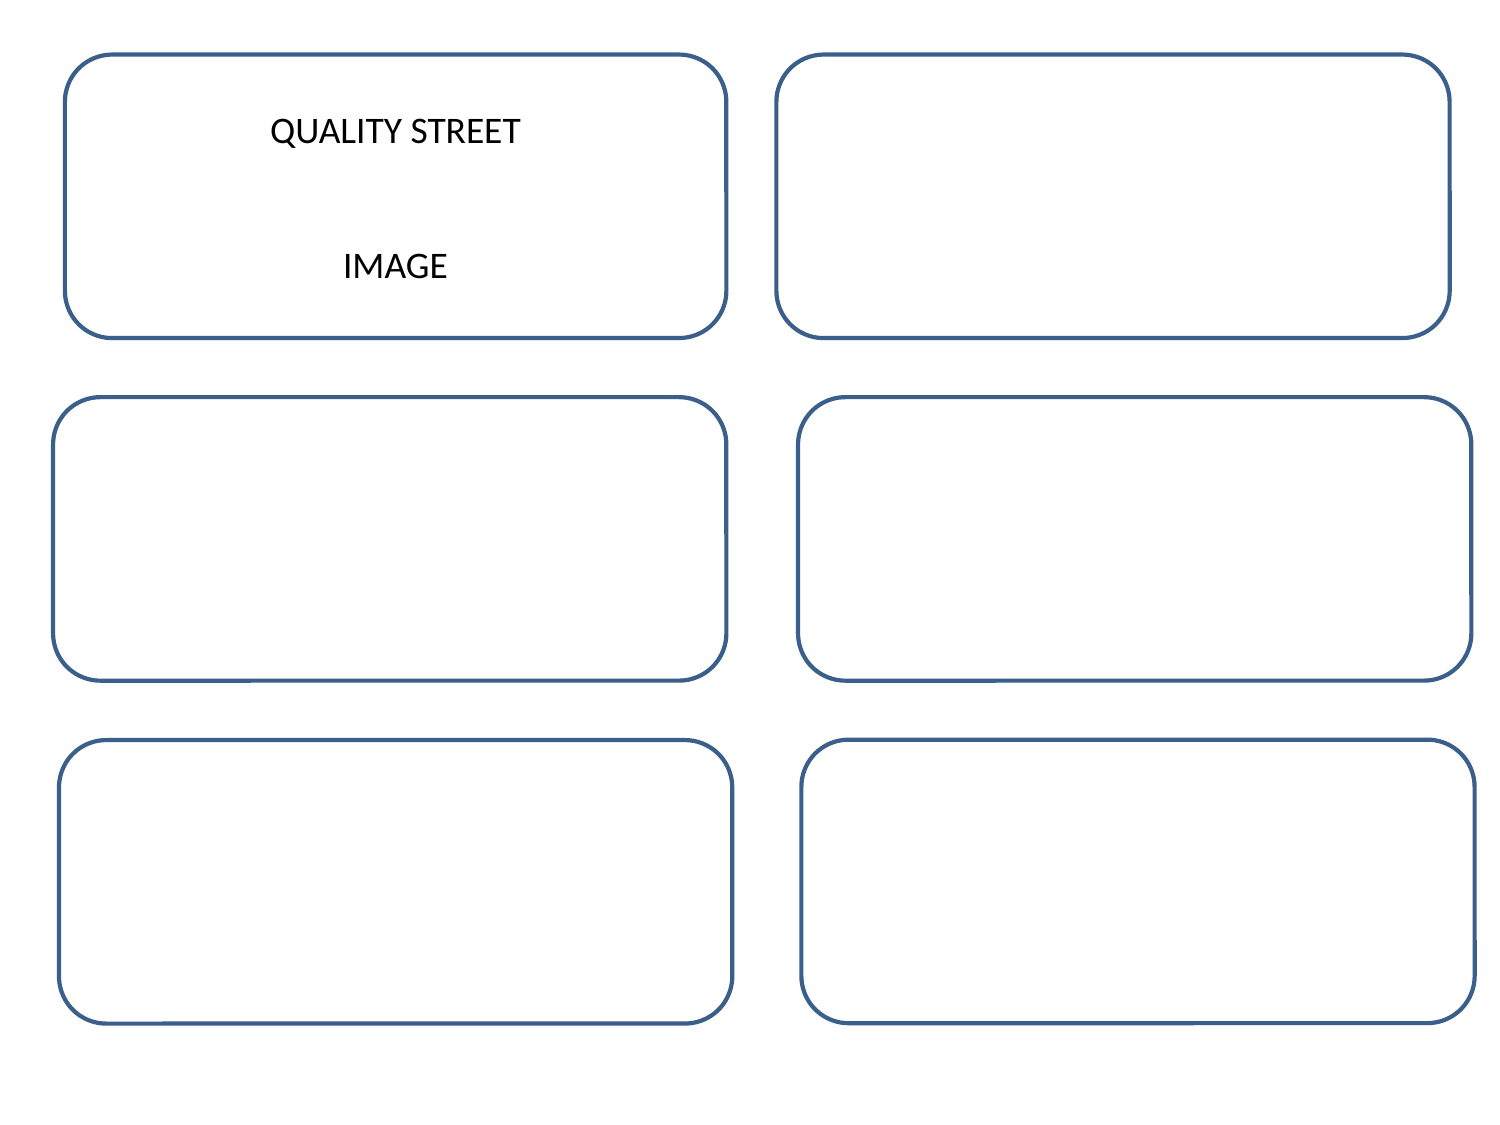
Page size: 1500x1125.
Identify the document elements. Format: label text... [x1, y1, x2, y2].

text_box [774, 52, 1452, 341]
text_box [50, 395, 729, 683]
text_box [799, 737, 1477, 1026]
text_box QUALITY STREET IMAGE [62, 52, 729, 341]
text_box [795, 395, 1474, 683]
text_box [56, 737, 735, 1026]
